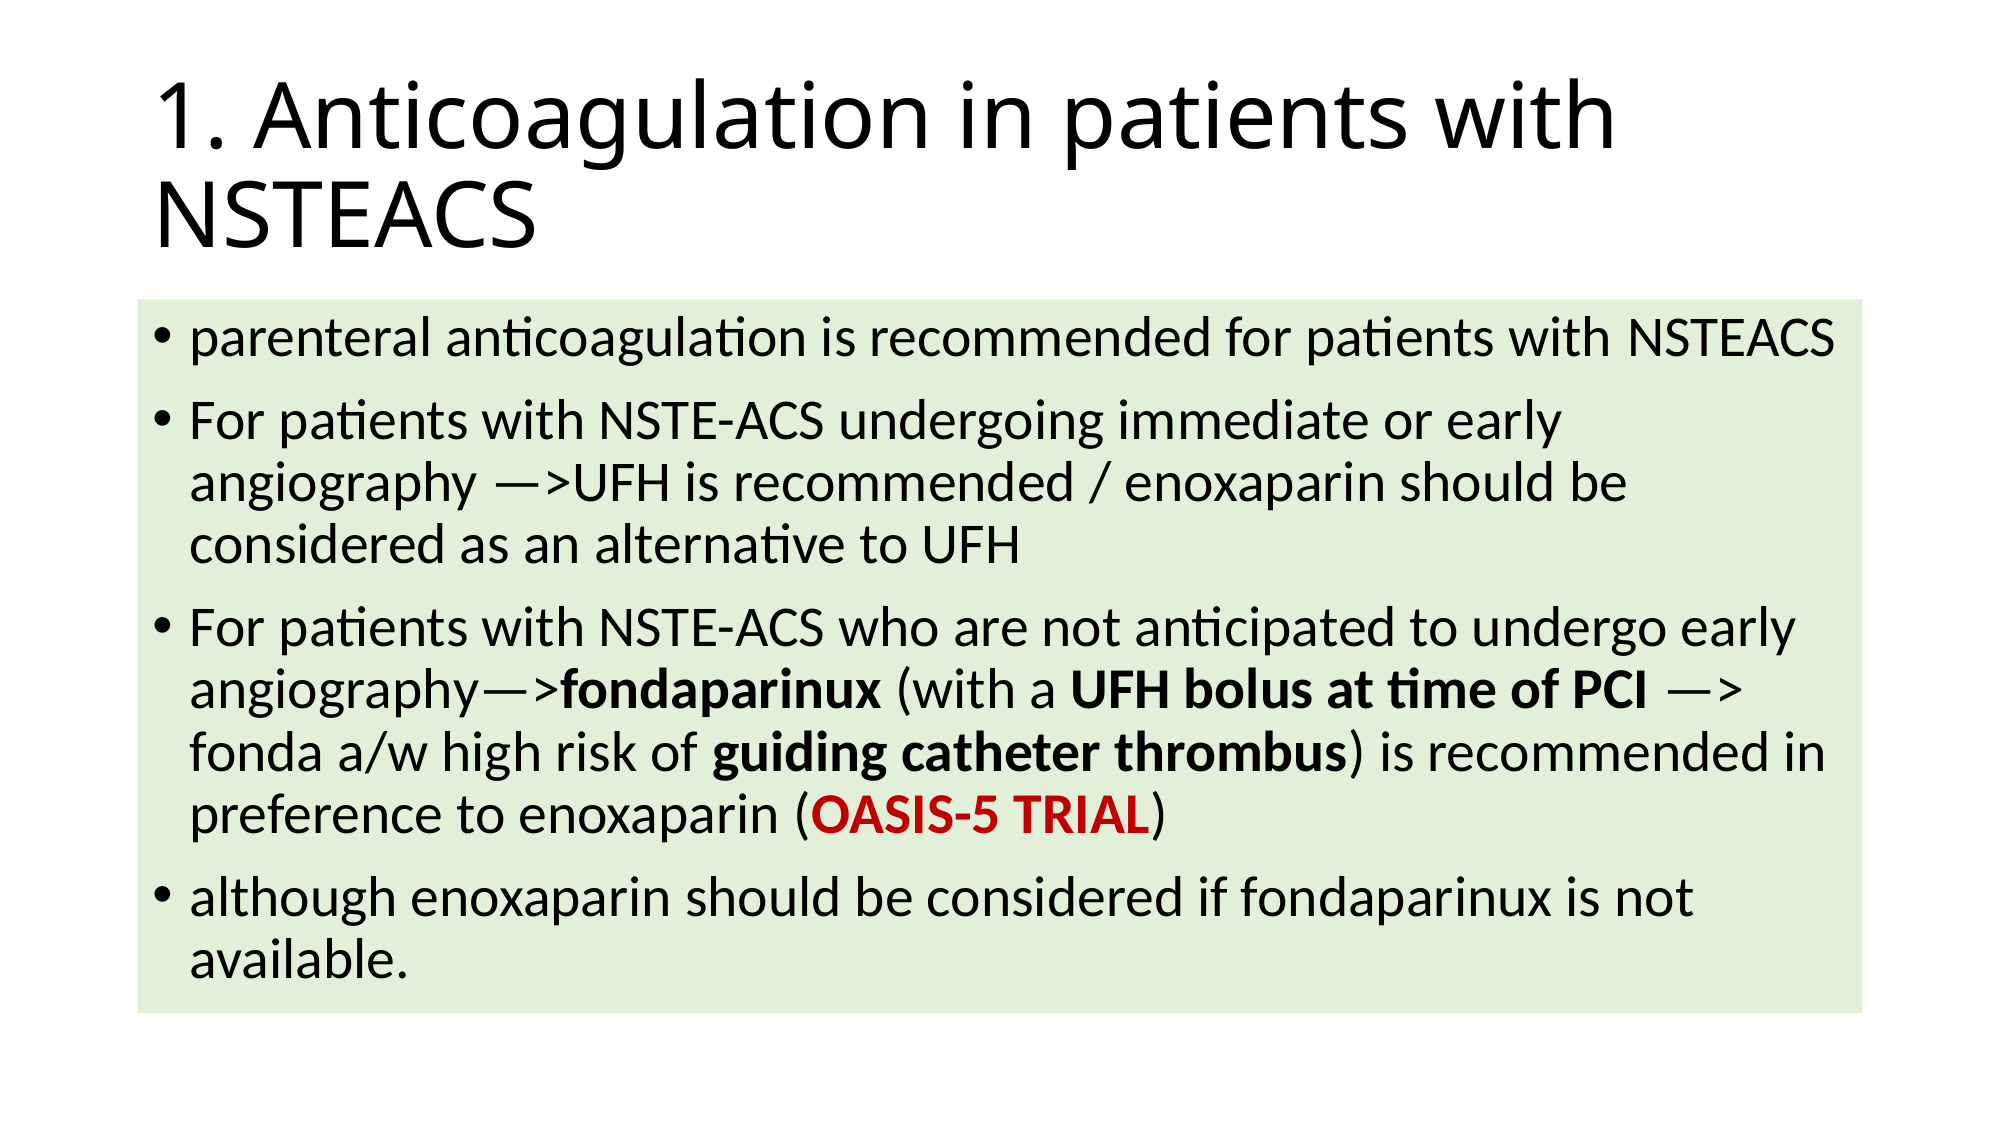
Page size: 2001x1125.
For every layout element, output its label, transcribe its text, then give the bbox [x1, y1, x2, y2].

title 1. Anticoagulation in patients with NSTEACS [137, 59, 1863, 278]
list parenteral anticoagulation is recommended for patients with NSTEACS For patients with NSTE-ACS undergoing immediate or early angiography —>UFH is recommended / enoxaparin should be considered as an alternative to UFH For patients with NSTE-ACS who are not anticipated to undergo early angiography—>fondaparinux (with a UFH bolus at time of PCI —> fonda a/w high risk of guiding catheter thrombus) is recommended in preference to enoxaparin (OASIS-5 TRIAL) although enoxaparin should be considered if fondaparinux is not available. [137, 299, 1863, 1014]
